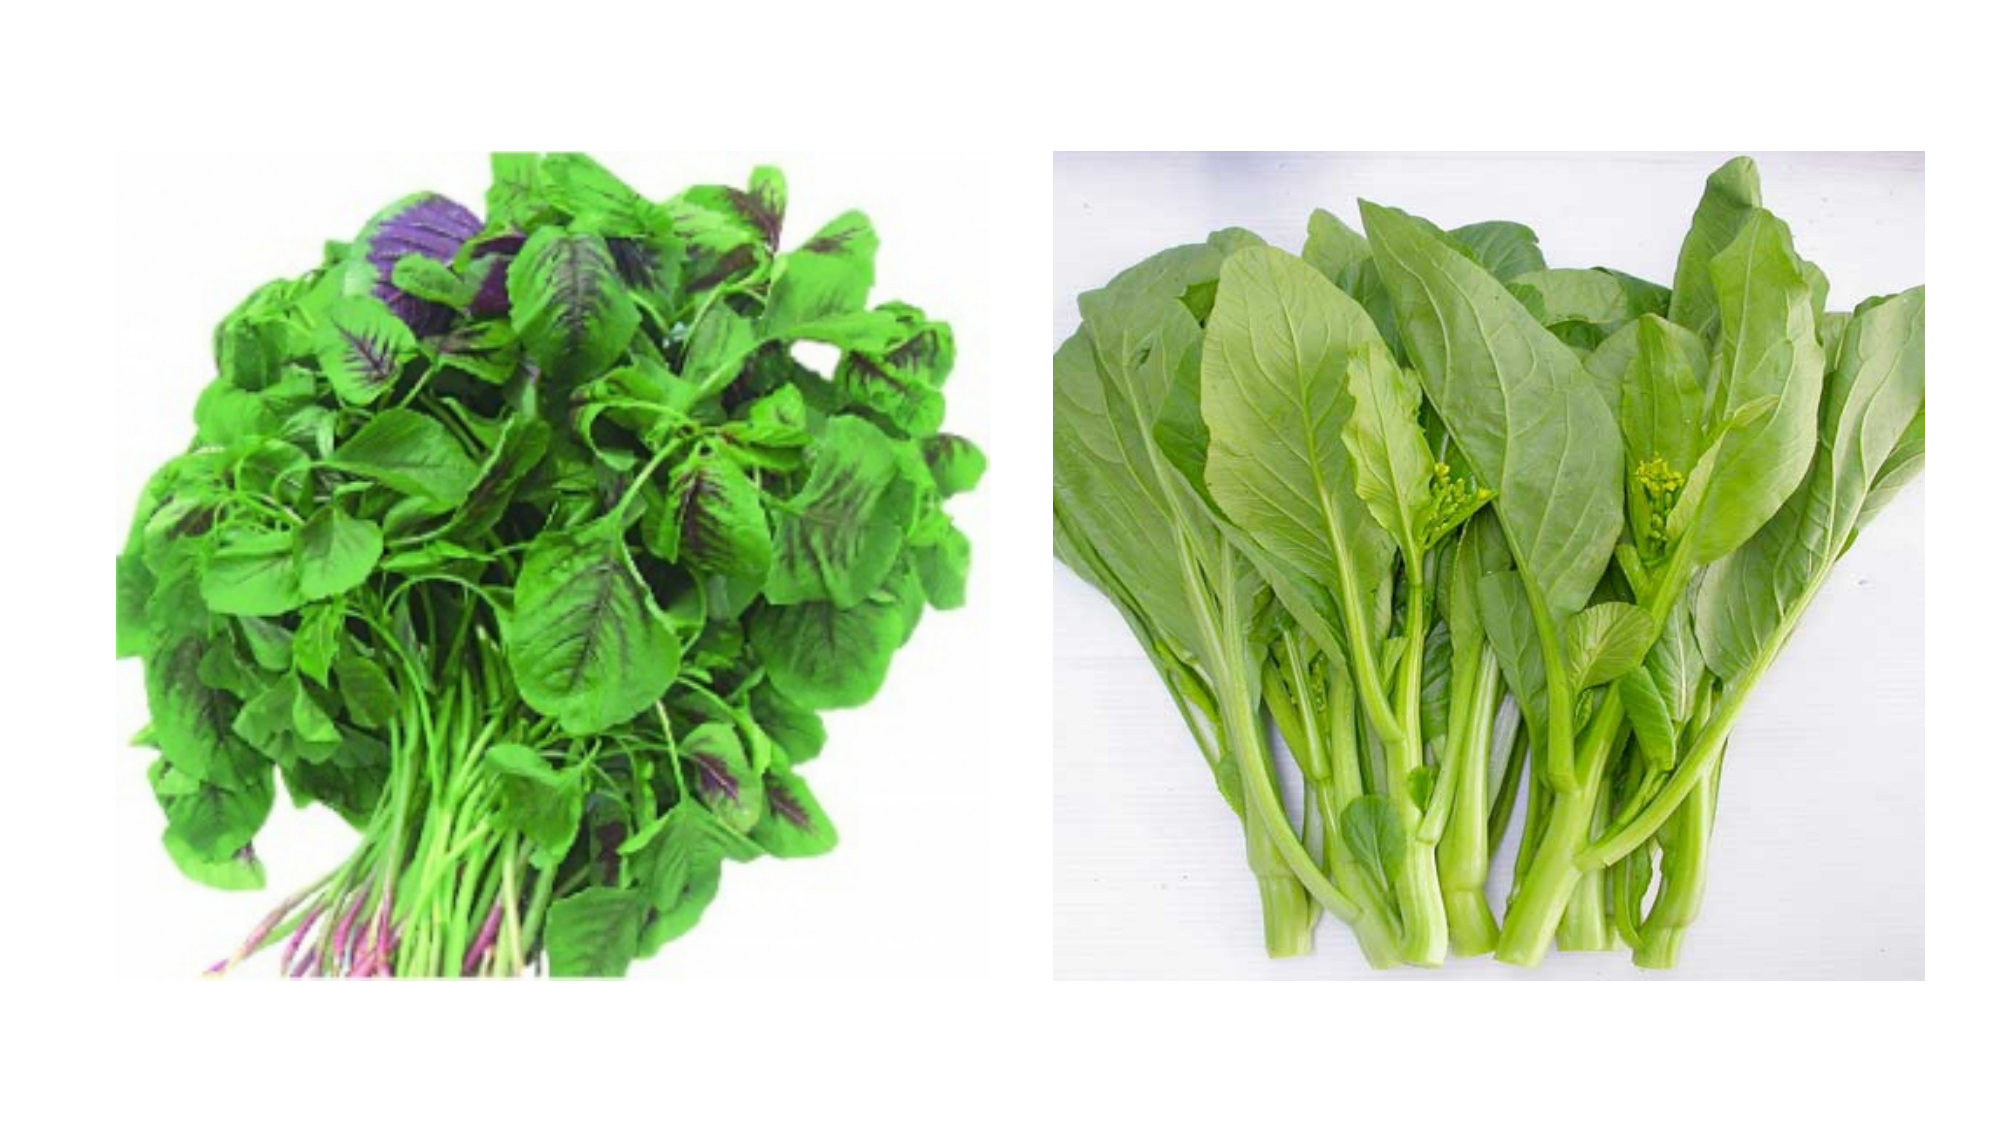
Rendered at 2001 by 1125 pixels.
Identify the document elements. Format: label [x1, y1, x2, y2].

picture [1053, 151, 1925, 981]
picture [116, 151, 990, 981]
